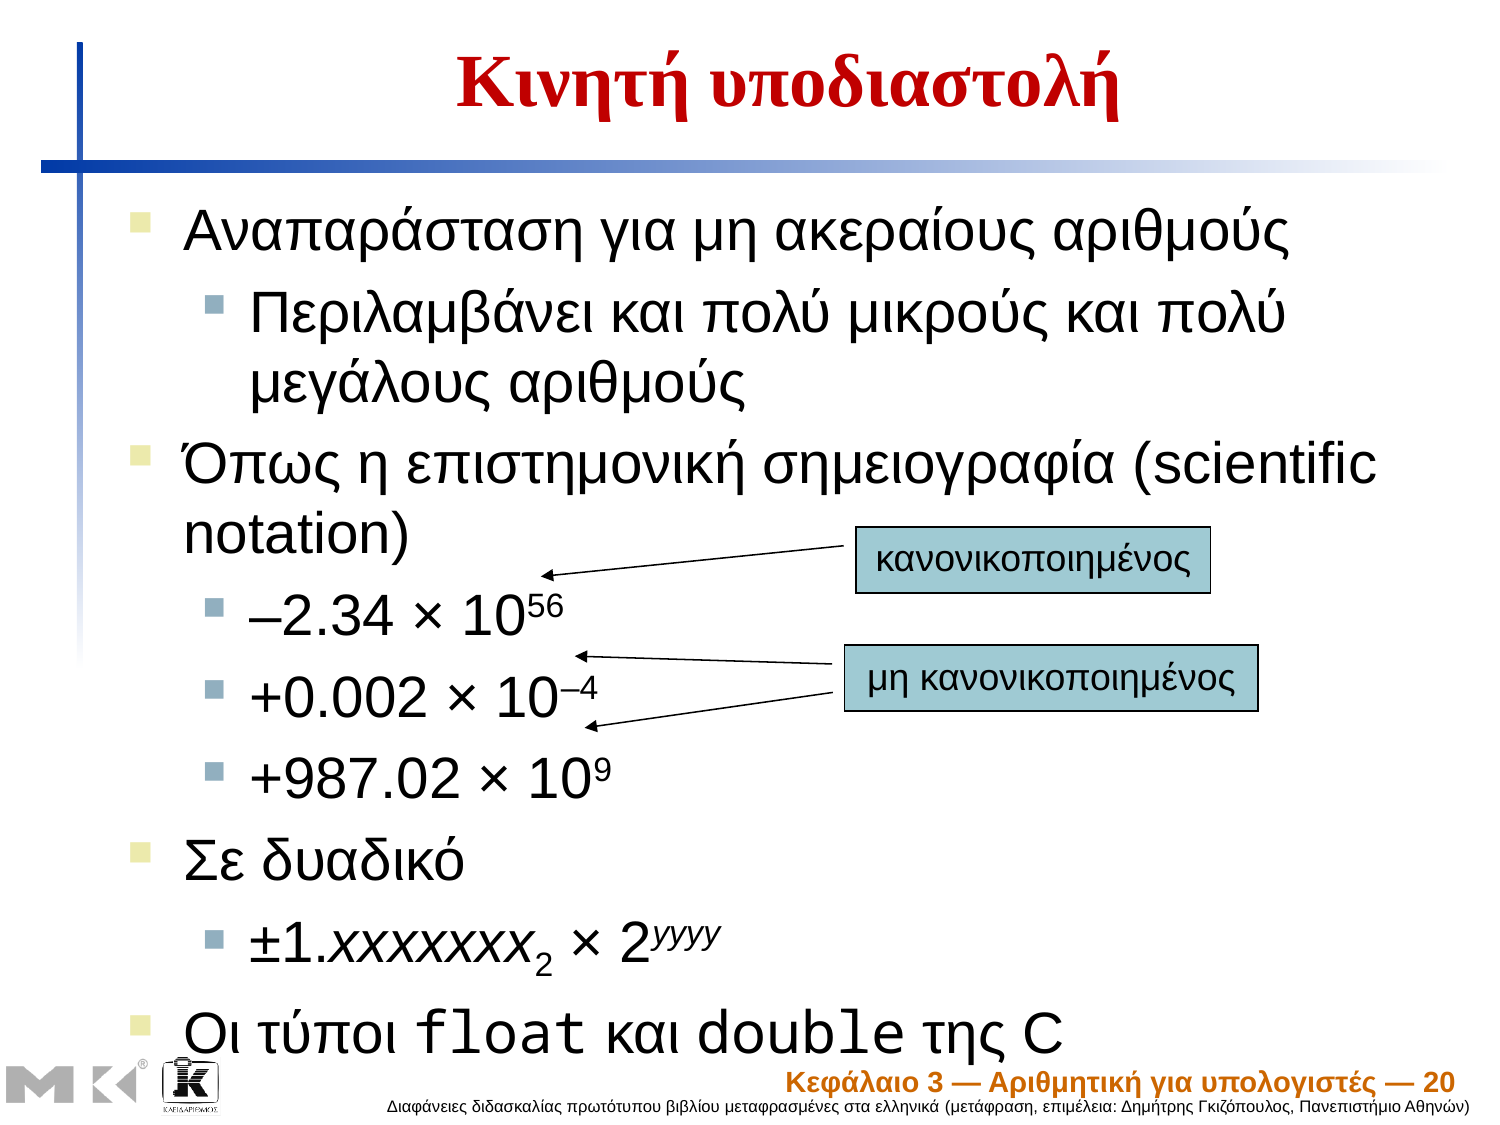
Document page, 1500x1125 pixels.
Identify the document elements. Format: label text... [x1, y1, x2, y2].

list Αναπαράσταση για μη ακεραίους αριθμούς Περιλαμβάνει και πολύ μικρούς και πολύ μεγάλους αριθμούς Όπως η επιστημονική σημειογραφία (scientific notation) –2.34 × 1056 +0.002 × 10–4 +987.02 × 109 Σε δυαδικό ±1.xxxxxxx2 × 2yyyy Οι τύποι float και double της C [112, 184, 1469, 1024]
text_box κανονικοποιημένος [540, 545, 844, 582]
text_box κανονικοποιημένος [856, 527, 1211, 593]
picture [5, 1058, 148, 1103]
footer Κεφάλαιο 3 — Αριθμητική για υπολογιστές — 20 [277, 1046, 1471, 1106]
text_box μη κανονικοποιημένος [574, 650, 833, 665]
title Κινητή υποδιαστολή [112, 23, 1468, 149]
text_box [584, 692, 833, 733]
text_box μη κανονικοποιημένος [844, 645, 1259, 712]
